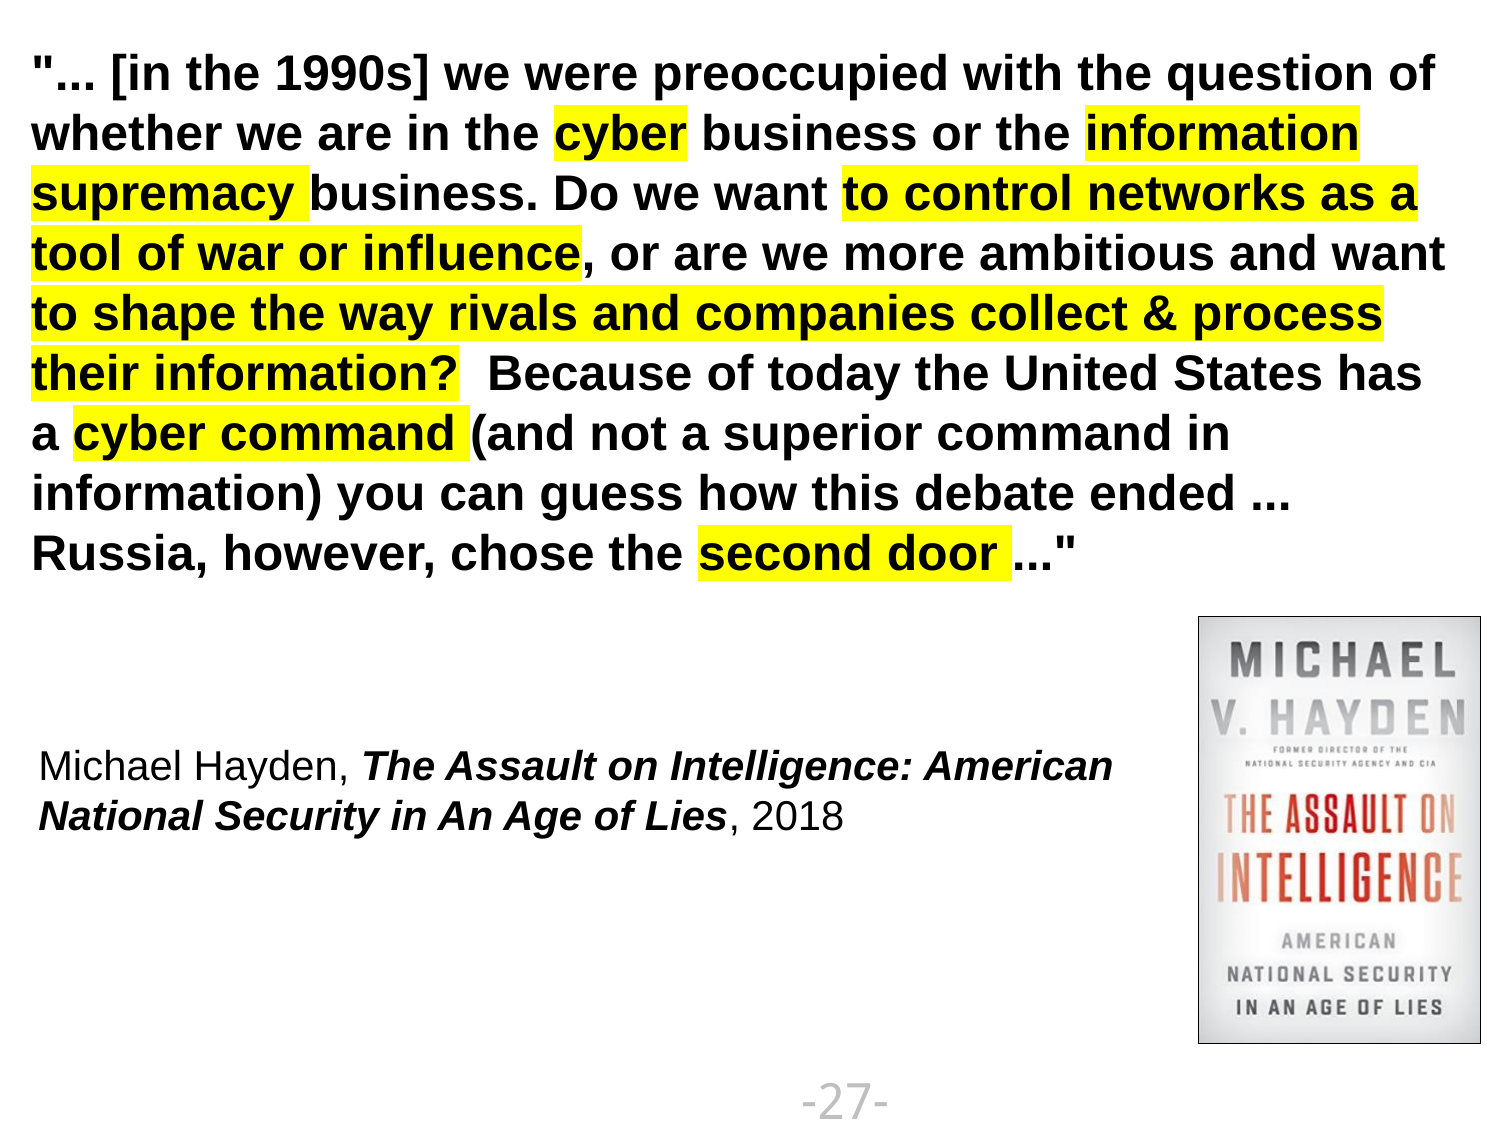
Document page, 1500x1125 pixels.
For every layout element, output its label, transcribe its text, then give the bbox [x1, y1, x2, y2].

text_box "... [in the 1990s] we were preoccupied with the question of whether we are in the cyber business or the information supremacy business. Do we want to control networks as a tool of war or influence, or are we more ambitious and want to shape the way rivals and companies collect & process their information? Because of today the United States has a cyber command (and not a superior command in information) you can guess how this debate ended ... Russia, however, chose the second door ..." [16, 33, 1474, 588]
picture [1198, 616, 1482, 1044]
text_box Michael Hayden, The Assault on Intelligence: American National Security in An Age of Lies, 2018 [23, 731, 1143, 847]
